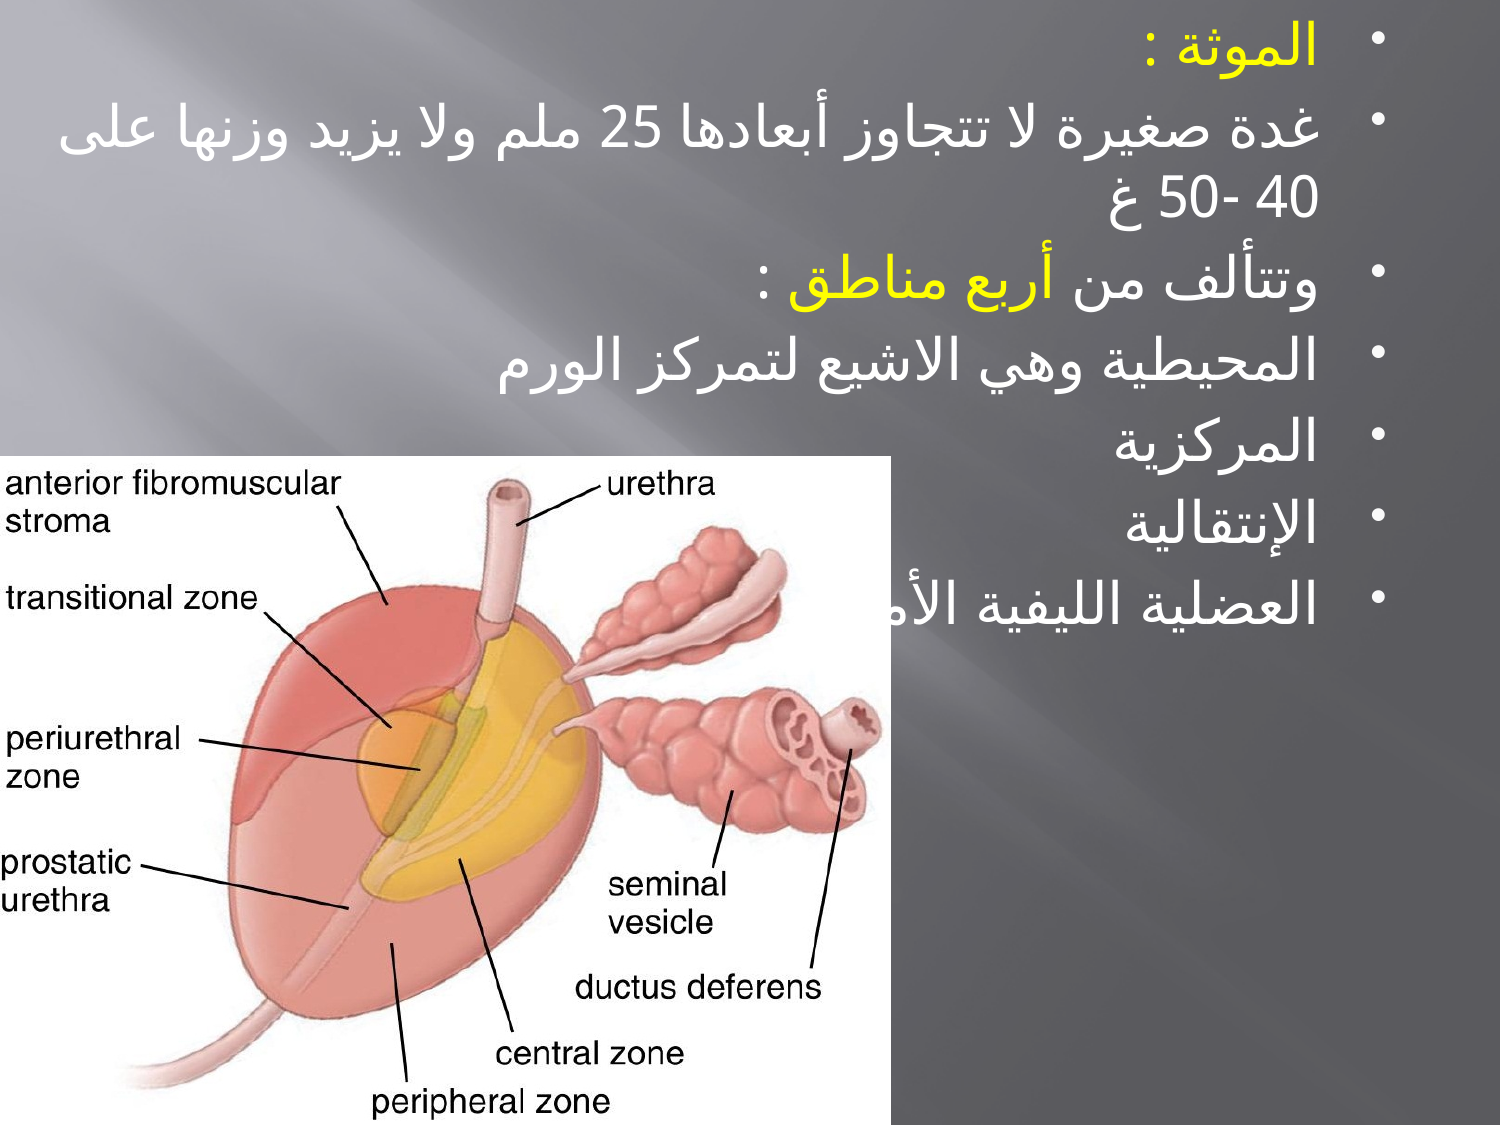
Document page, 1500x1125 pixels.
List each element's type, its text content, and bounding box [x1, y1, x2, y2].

picture [0, 456, 891, 1125]
list الموثة : غدة صغيرة لا تتجاوز أبعادها 25 ملم ولا يزيد وزنها على 40 -50 غ وتتألف من أربع مناطق : المحيطية وهي الاشيع لتمركز الورم المركزية الإنتقالية العضلية الليفية الأمامية [0, 0, 1425, 1005]
